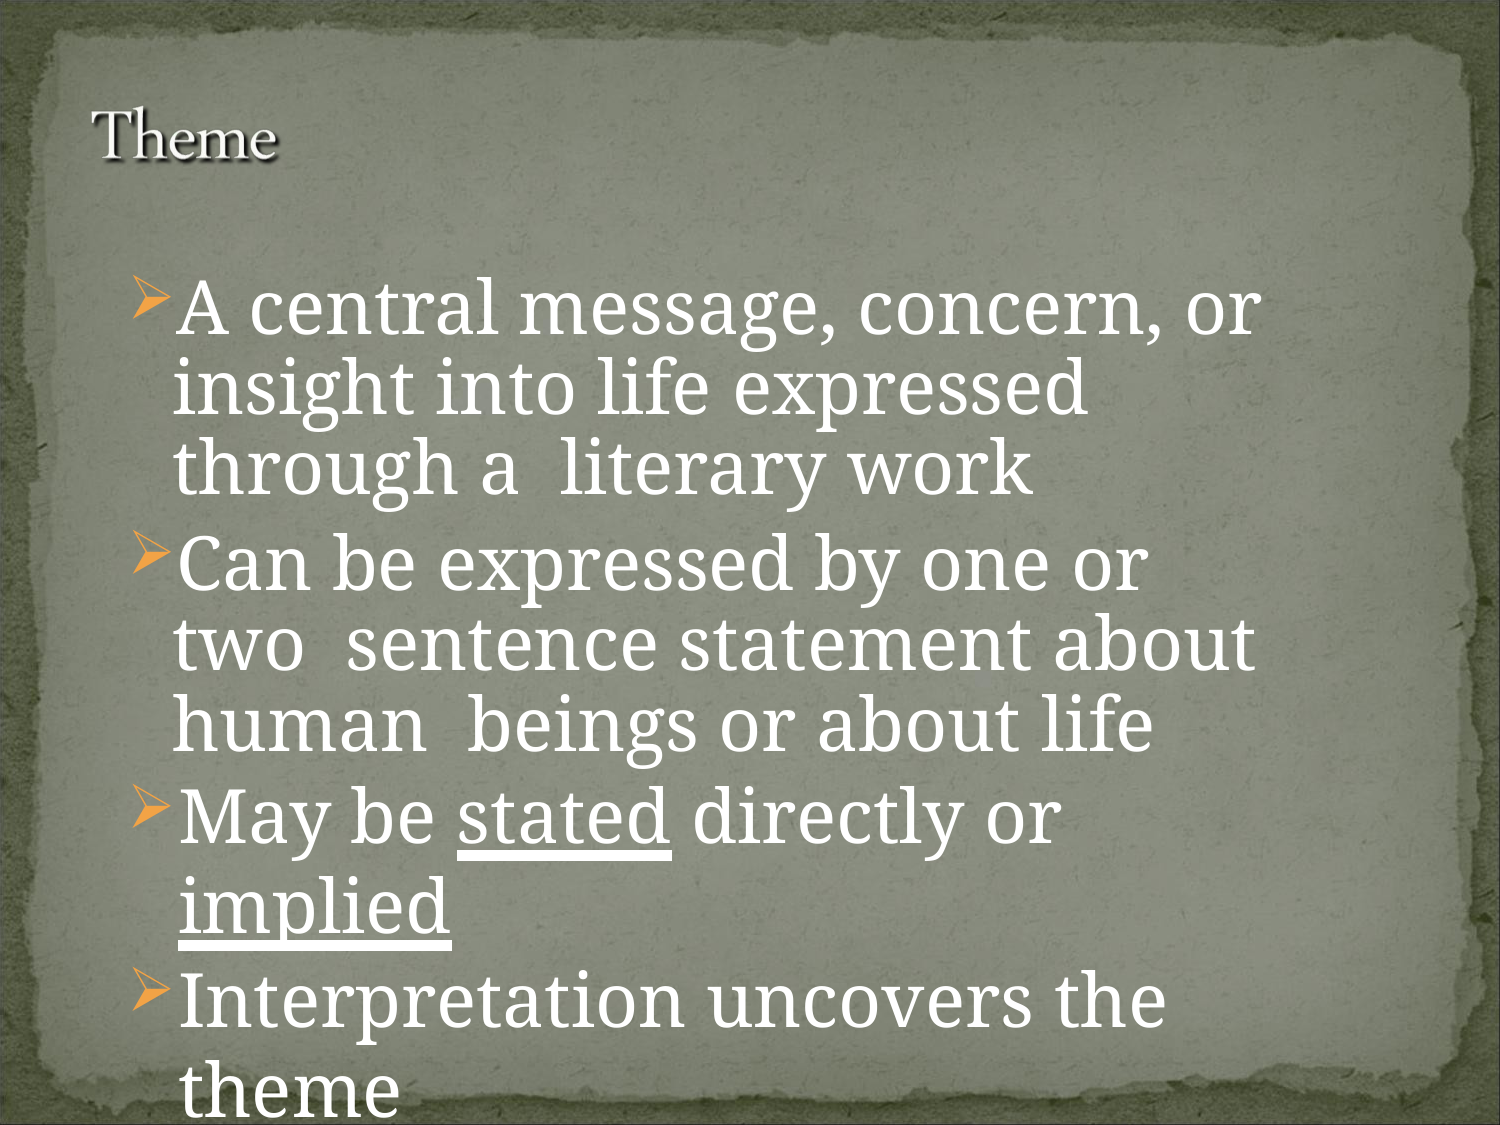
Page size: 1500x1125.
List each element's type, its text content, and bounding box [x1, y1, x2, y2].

text_box [28, 23, 1426, 228]
picture [0, 0, 1500, 1125]
text_box A central message, concern, or insight into life expressed through a literary work Can be expressed by one or two sentence statement about human beings or about life May be stated directly or implied Interpretation uncovers the theme [121, 258, 1348, 1125]
